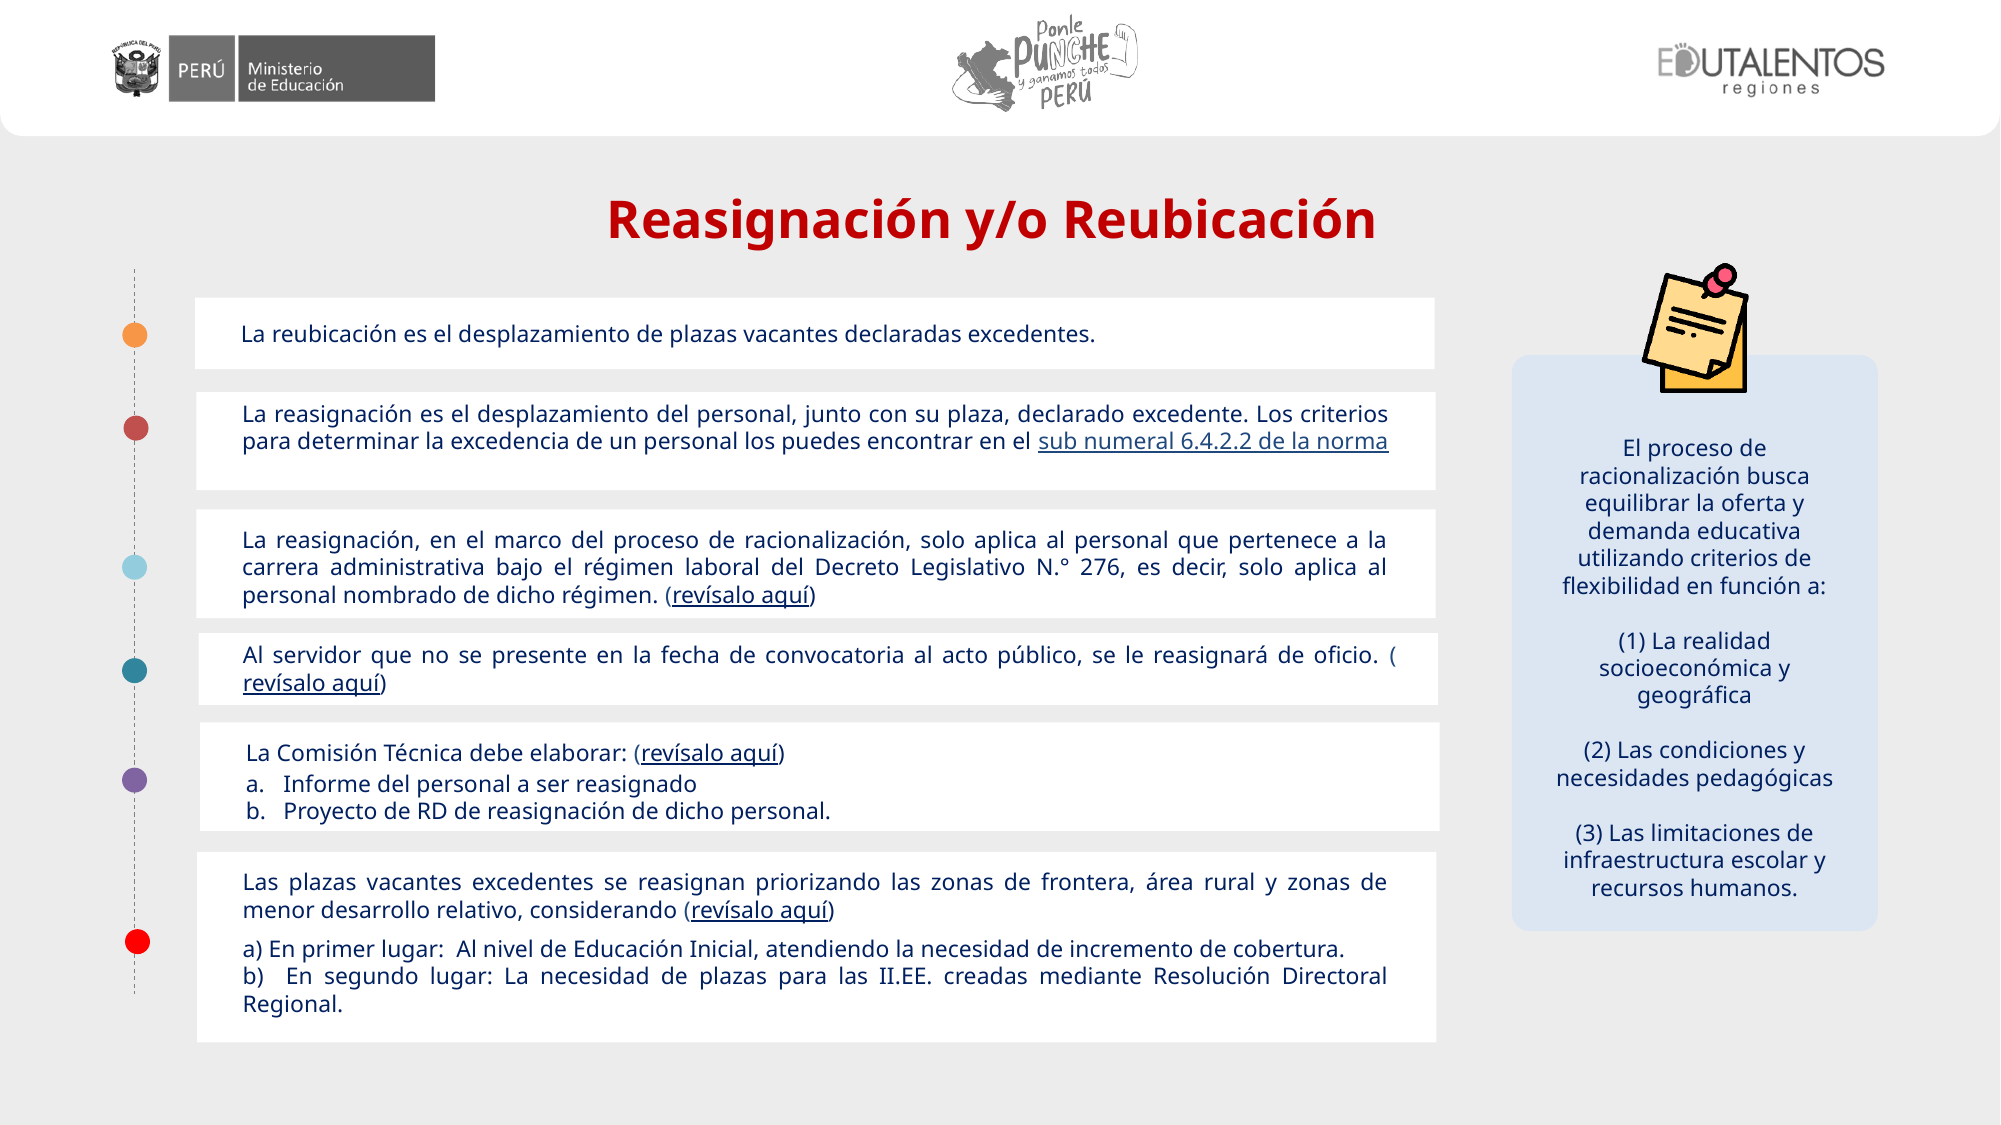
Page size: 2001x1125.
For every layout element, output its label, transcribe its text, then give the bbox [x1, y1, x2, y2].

text_box [119, 766, 130, 794]
text_box [196, 631, 1440, 707]
text_box [119, 553, 130, 582]
text_box Las plazas vacantes excedentes se reasignan priorizando las zonas de frontera, área rural y zonas de menor desarrollo relativo, considerando (revísalo aquí) a) En primer lugar: Al nivel de Educación Inicial, atendiendo la necesidad de incremento de cobertura. b) En segundo lugar: La necesidad de plazas para las II.EE. creadas mediante Resolución Directoral Regional. [227, 860, 1404, 1024]
text_box La reubicación es el desplazamiento de plazas vacantes declaradas excedentes. [226, 311, 1404, 355]
text_box [122, 929, 130, 955]
text_box [193, 295, 1437, 371]
text_box [138, 765, 150, 795]
text_box Al servidor que no se presente en la fecha de convocatoria al acto público, se le reasignará de oficio. (revísalo aquí) [228, 633, 1412, 708]
text_box [1509, 352, 1881, 934]
text_box [138, 656, 150, 685]
text_box [138, 413, 151, 443]
text_box La Comisión Técnica debe elaborar: (revísalo aquí) Informe del personal a ser reasignado Proyecto de RD de reasignación de dicho personal. [231, 730, 1408, 832]
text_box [0, 0, 2000, 137]
text_box El proceso de racionalización busca equilibrar la oferta y demanda educativa utilizando criterios de flexibilidad en función a: (1) La realidad socioeconómica y geográfica (2) Las condiciones y necesidades pedagógicas (3) Las limitaciones de infraestructura escolar y recursos humanos. [1511, 433, 1878, 902]
text_box [138, 320, 150, 350]
text_box [194, 507, 1438, 620]
text_box Reasignación y/o Reubicación [518, 169, 1482, 258]
text_box [194, 390, 1438, 492]
text_box [120, 321, 130, 349]
text_box [138, 553, 150, 582]
text_box [121, 414, 130, 442]
text_box [195, 850, 1439, 1044]
text_box [119, 656, 130, 685]
text_box La reasignación, en el marco del proceso de racionalización, solo aplica al personal que pertenece a la carrera administrativa bajo el régimen laboral del Decreto Legislativo N.° 276, es decir, solo aplica al personal nombrado de dicho régimen. (revísalo aquí) [227, 518, 1404, 620]
picture [1629, 262, 1760, 393]
text_box La reasignación es el desplazamiento del personal, junto con su plaza, declarado excedente. Los criterios para determinar la excedencia de un personal los puedes encontrar en el sub numeral 6.4.2.2 de la norma [227, 391, 1405, 466]
text_box [198, 720, 1442, 833]
text_box [138, 927, 153, 957]
